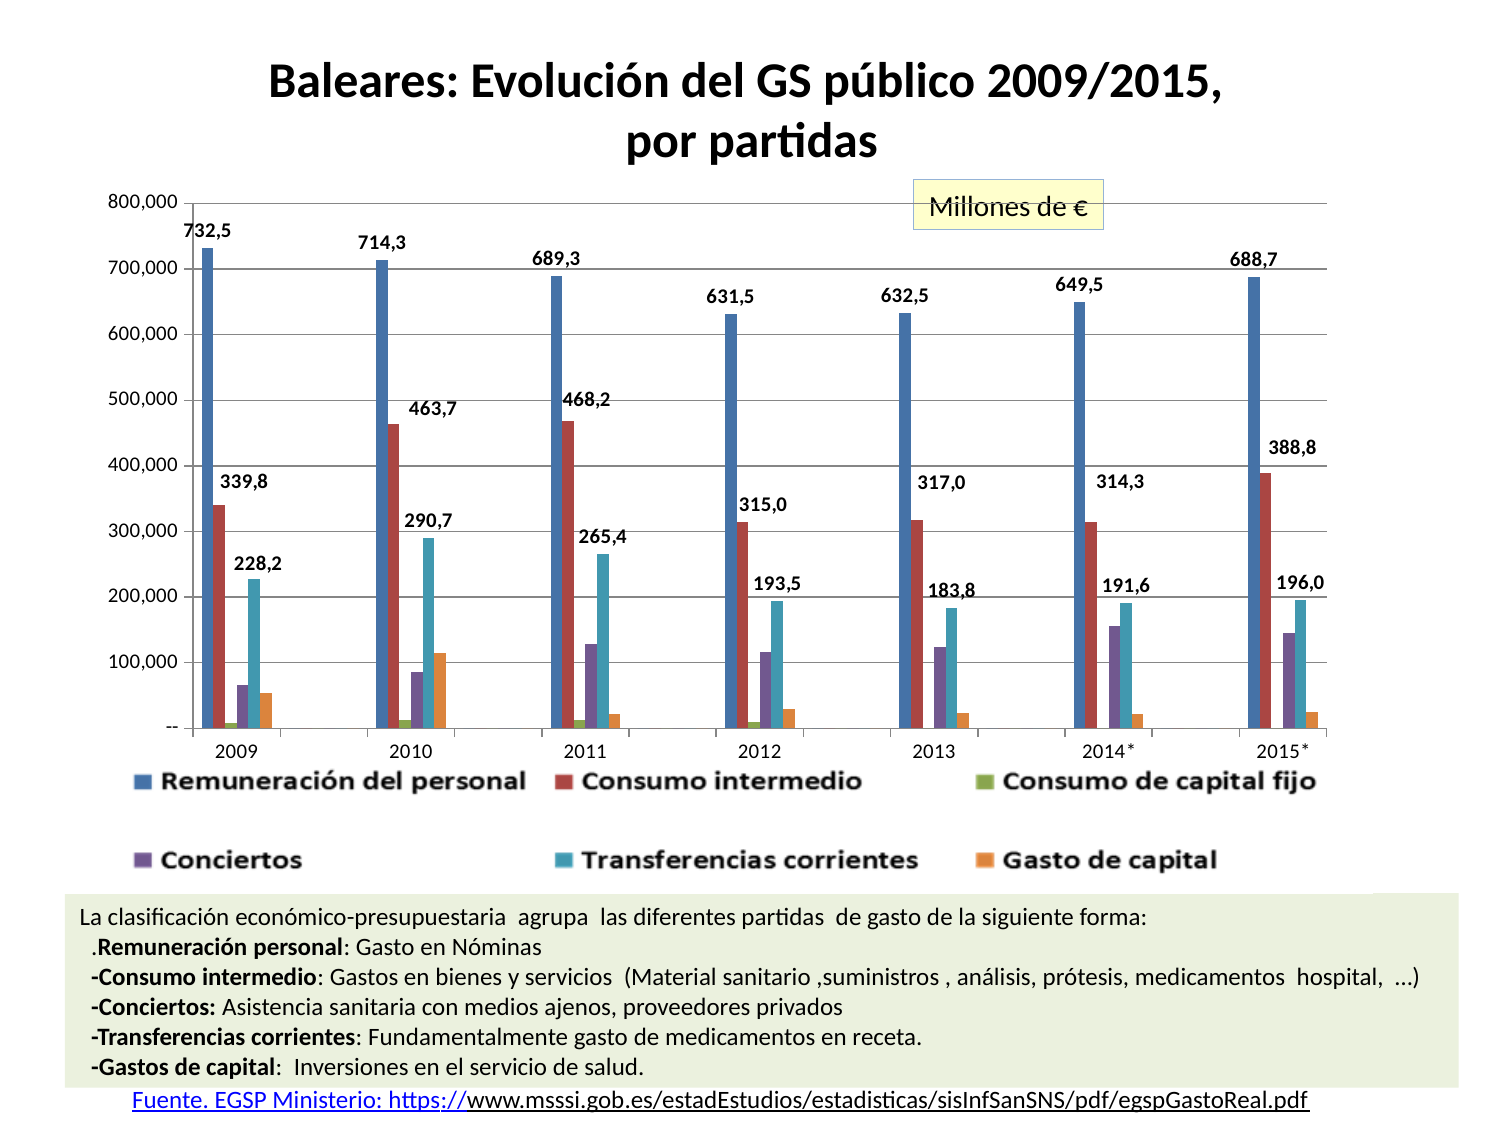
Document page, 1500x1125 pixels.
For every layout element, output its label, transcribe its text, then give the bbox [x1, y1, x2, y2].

picture [41, 761, 1373, 894]
footer ADSP IB [512, 1042, 988, 1103]
chart [87, 136, 1376, 894]
title Baleares: Evolución del GS público 2009/2015, por partidas [76, 13, 1427, 201]
text_box La clasificación económico-presupuestaria agrupa las diferentes partidas de gasto de la siguiente forma: .Remuneración personal: Gasto en Nóminas -Consumo intermedio: Gastos en bienes y servicios (Material sanitario ,suministros , análisis, prótesis, medicamentos hospital, …) -Conciertos: Asistencia sanitaria con medios ajenos, proveedores privados -Transferencias corrientes: Fundamentalmente gasto de medicamentos en receta. -Gastos de capital: Inversiones en el servicio de salud. [64, 893, 1459, 1088]
text_box Fuente. EGSP Ministerio: https://www.msssi.gob.es/estadEstudios/estadisticas/sisInfSanSNS/pdf/egspGastoReal.pdf [117, 1076, 1500, 1121]
